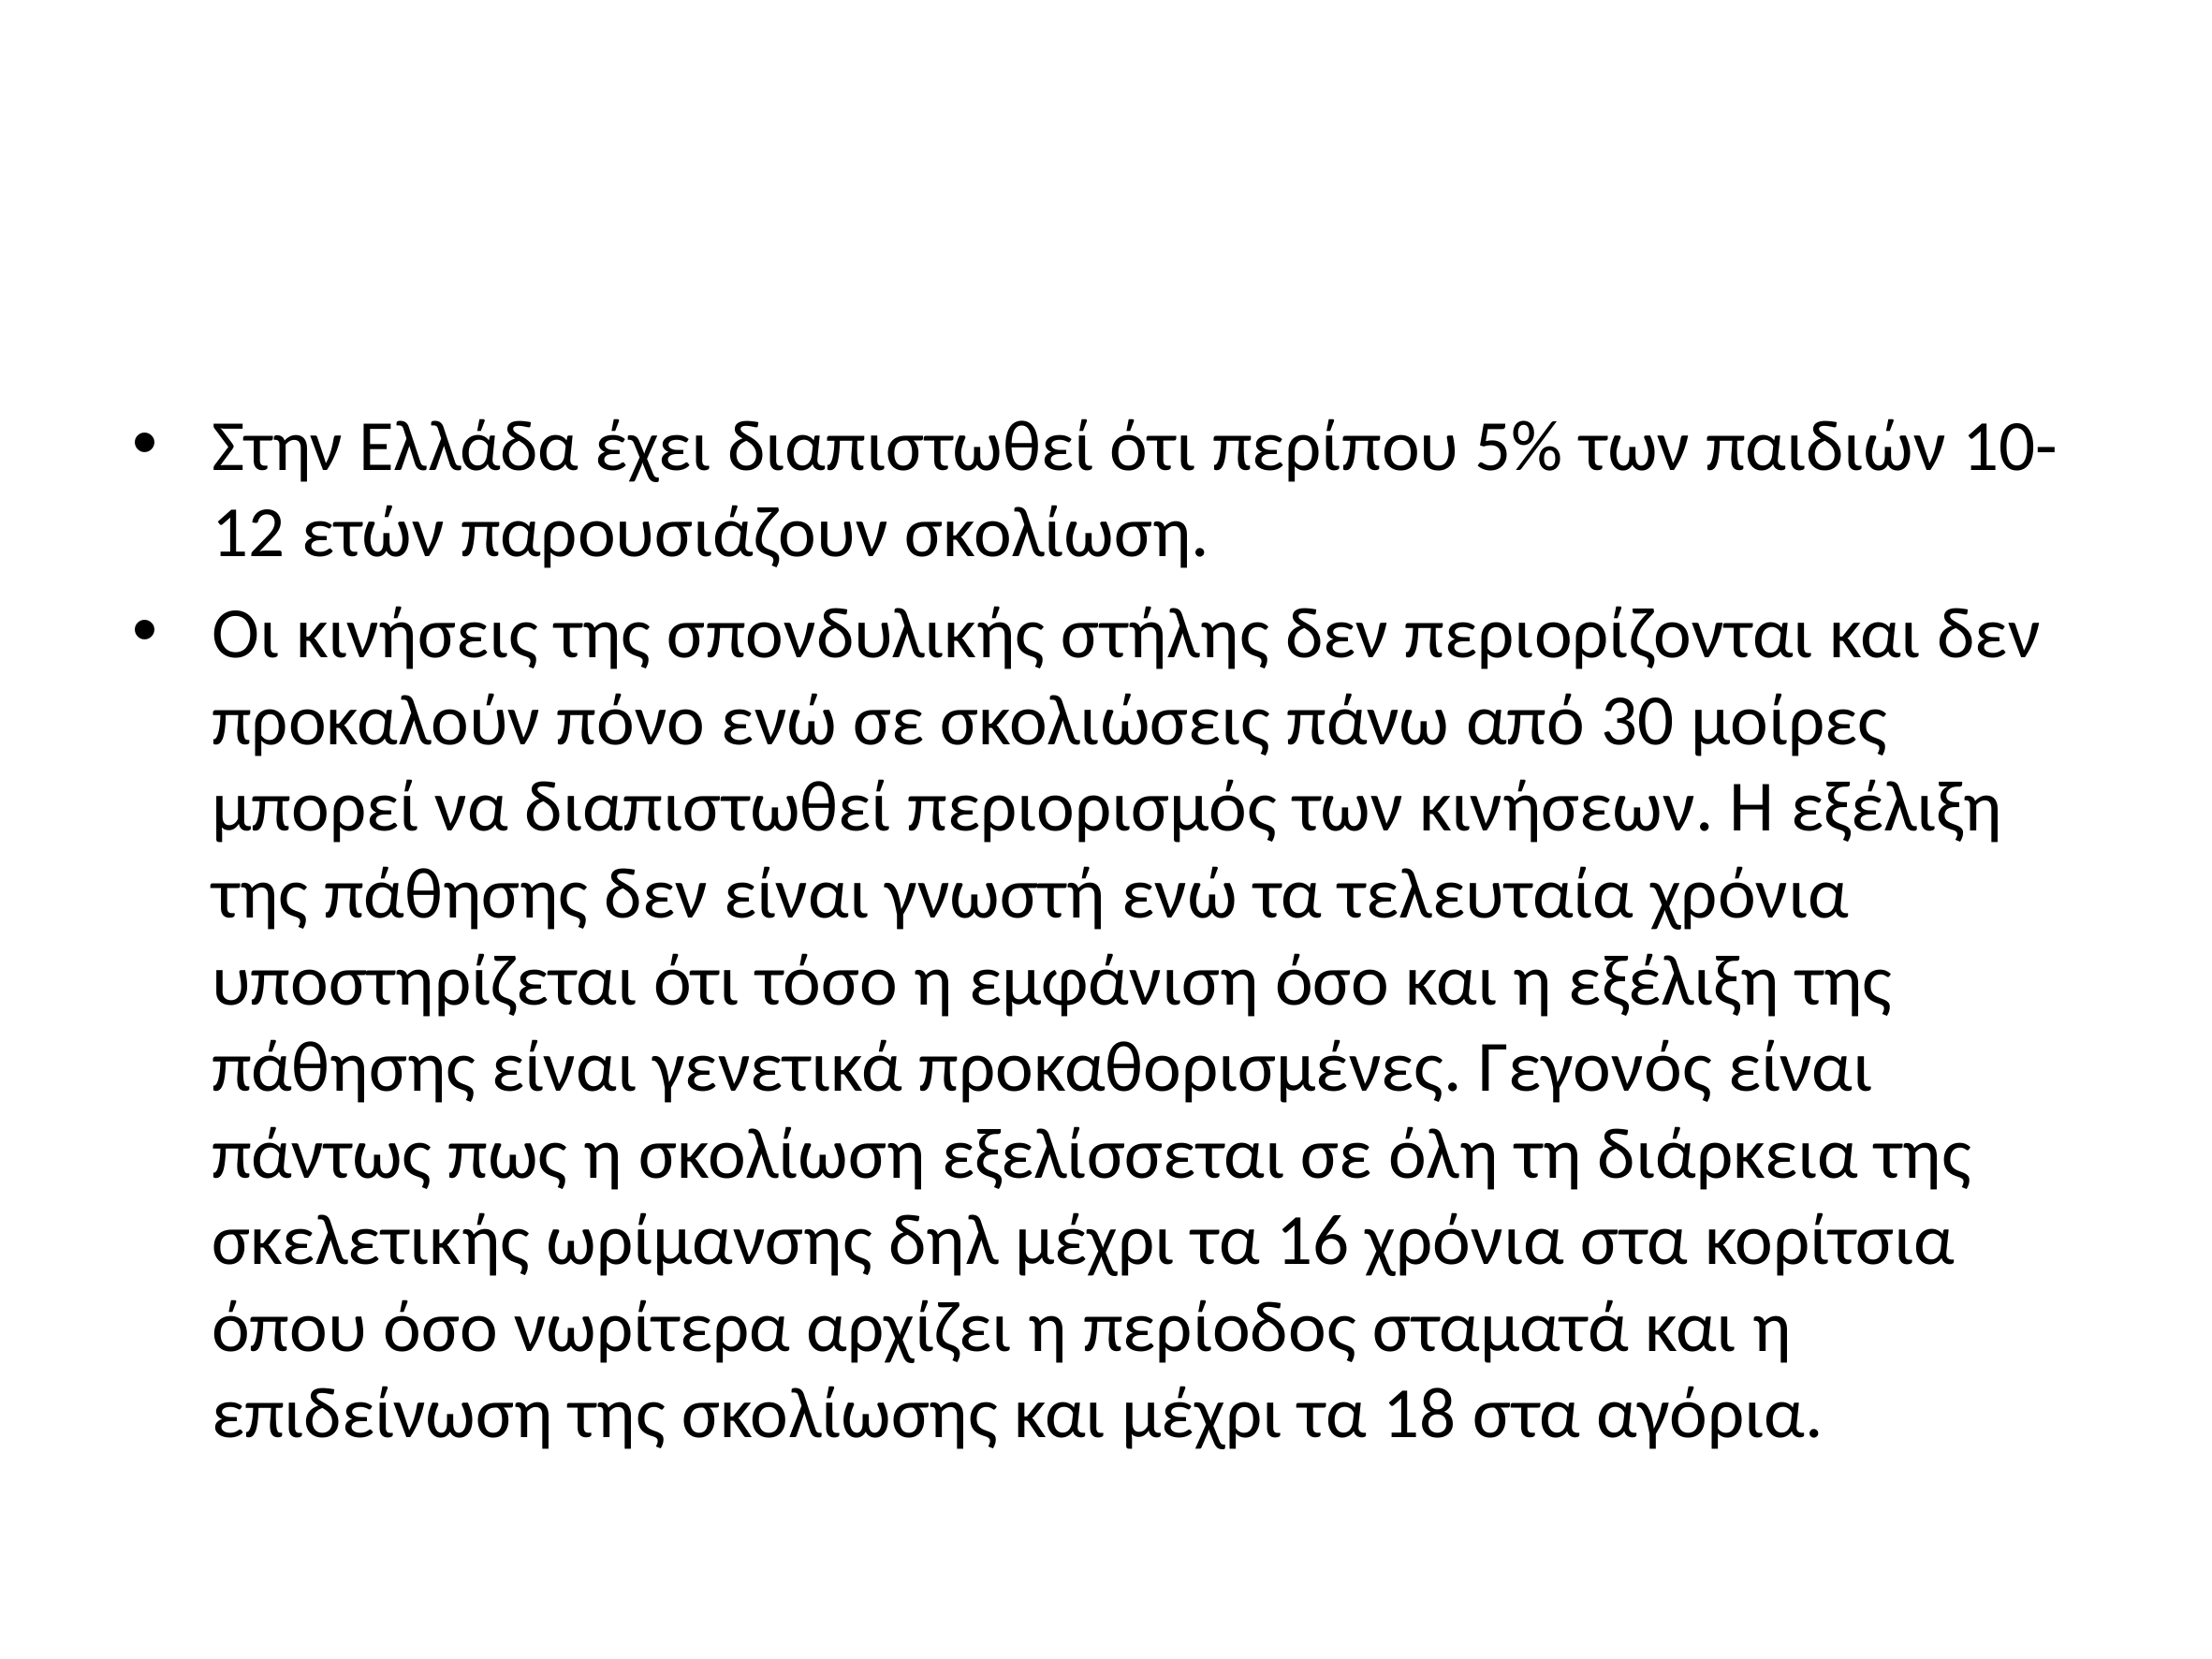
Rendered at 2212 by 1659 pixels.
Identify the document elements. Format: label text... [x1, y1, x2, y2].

list Στην Ελλάδα έχει διαπιστωθεί ότι περίπου 5% των παιδιών 10-12 ετών παρουσιάζουν σκολίωση. Οι κινήσεις της σπονδυλικής στήλης δεν περιορίζονται και δεν προκαλούν πόνο ενώ σε σκολιώσεις πάνω από 30 μοίρες μπορεί να διαπιστωθεί περιορισμός των κινήσεων. Η εξέλιξη της πάθησης δεν είναι γνωστή ενώ τα τελευταία χρόνια υποστηρίζεται ότι τόσο η εμφάνιση όσο και η εξέλιξη της πάθησης είναι γενετικά προκαθορισμένες. Γεγονός είναι πάντως πως η σκολίωση εξελίσσεται σε όλη τη διάρκεια της σκελετικής ωρίμανσης δηλ μέχρι τα 16 χρόνια στα κορίτσια όπου όσο νωρίτερα αρχίζει η περίοδος σταματά και η επιδείνωση της σκολίωσης και μέχρι τα 18 στα αγόρια. [110, 387, 2102, 1482]
